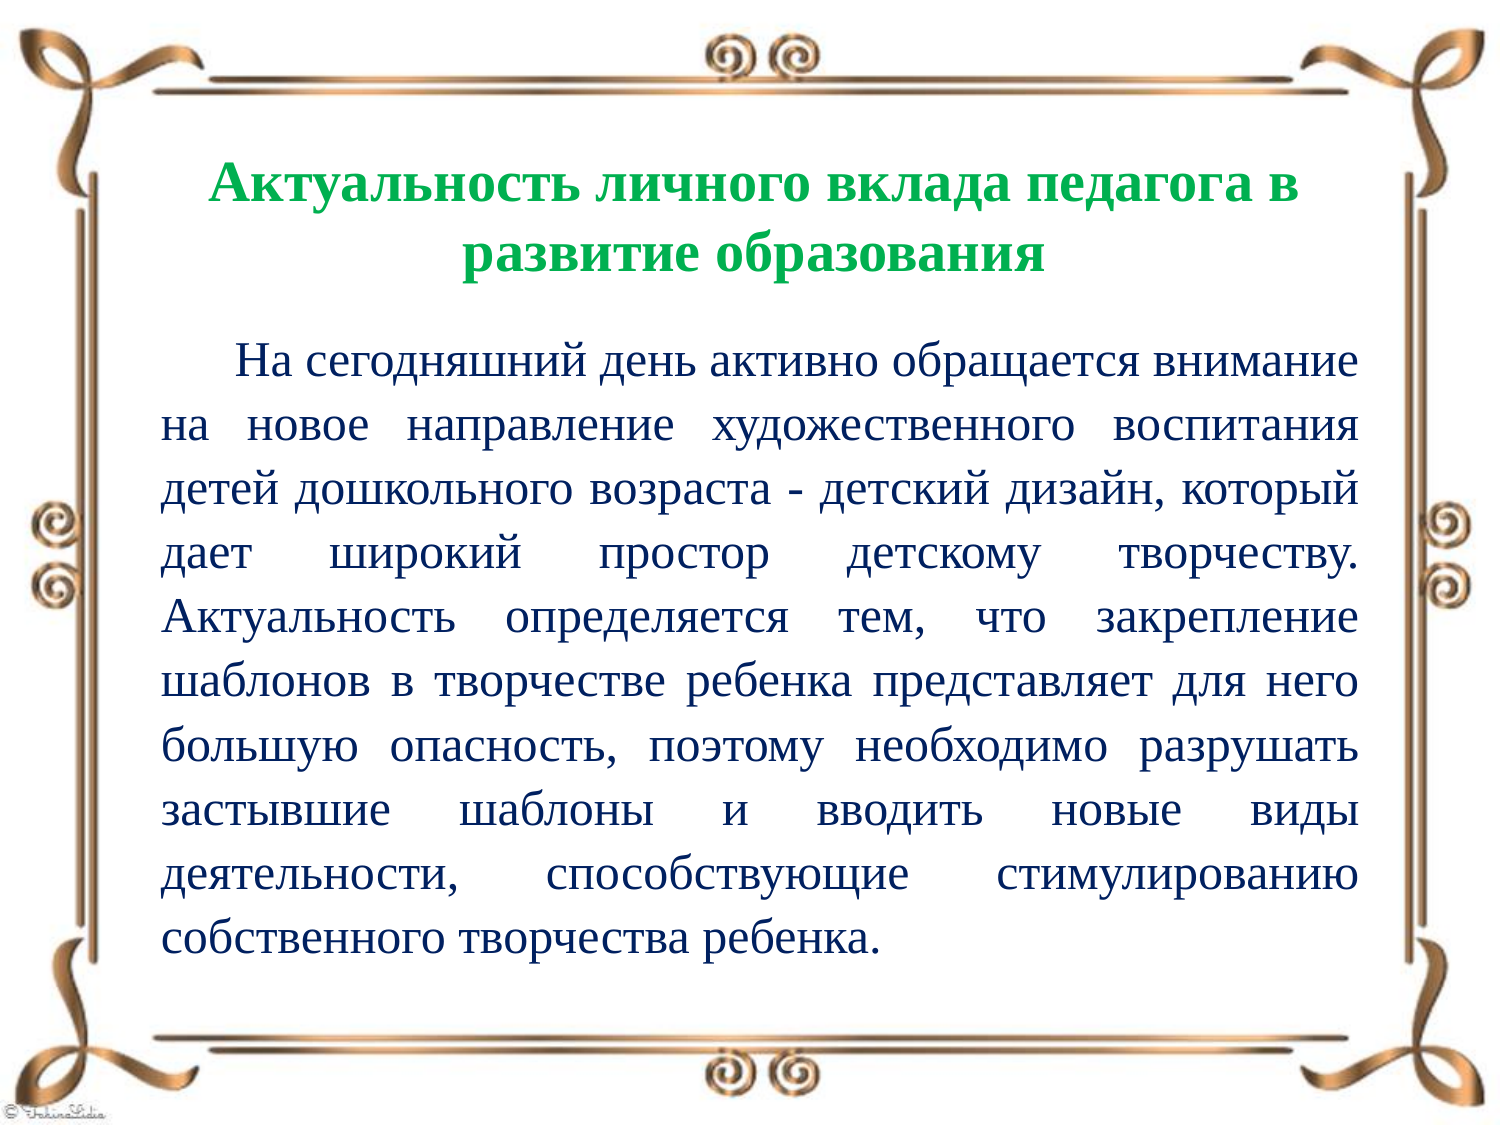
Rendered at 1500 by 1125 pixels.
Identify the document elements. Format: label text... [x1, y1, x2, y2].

text_box На сегодняшний день активно обращается внимание на новое направление художественного воспитания детей дошкольного возраста - детский дизайн, который дает широкий простор детскому творчеству. Актуальность определяется тем, что закрепление шаблонов в творчестве ребенка представляет для него большую опасность, поэтому необходимо разрушать застывшие шаблоны и вводить новые виды деятельности, способствующие стимулированию собственного творчества ребенка. [146, 314, 1375, 972]
picture [0, 0, 1500, 1125]
text_box Актуальность личного вклада педагога в развитие образования [140, 135, 1369, 291]
